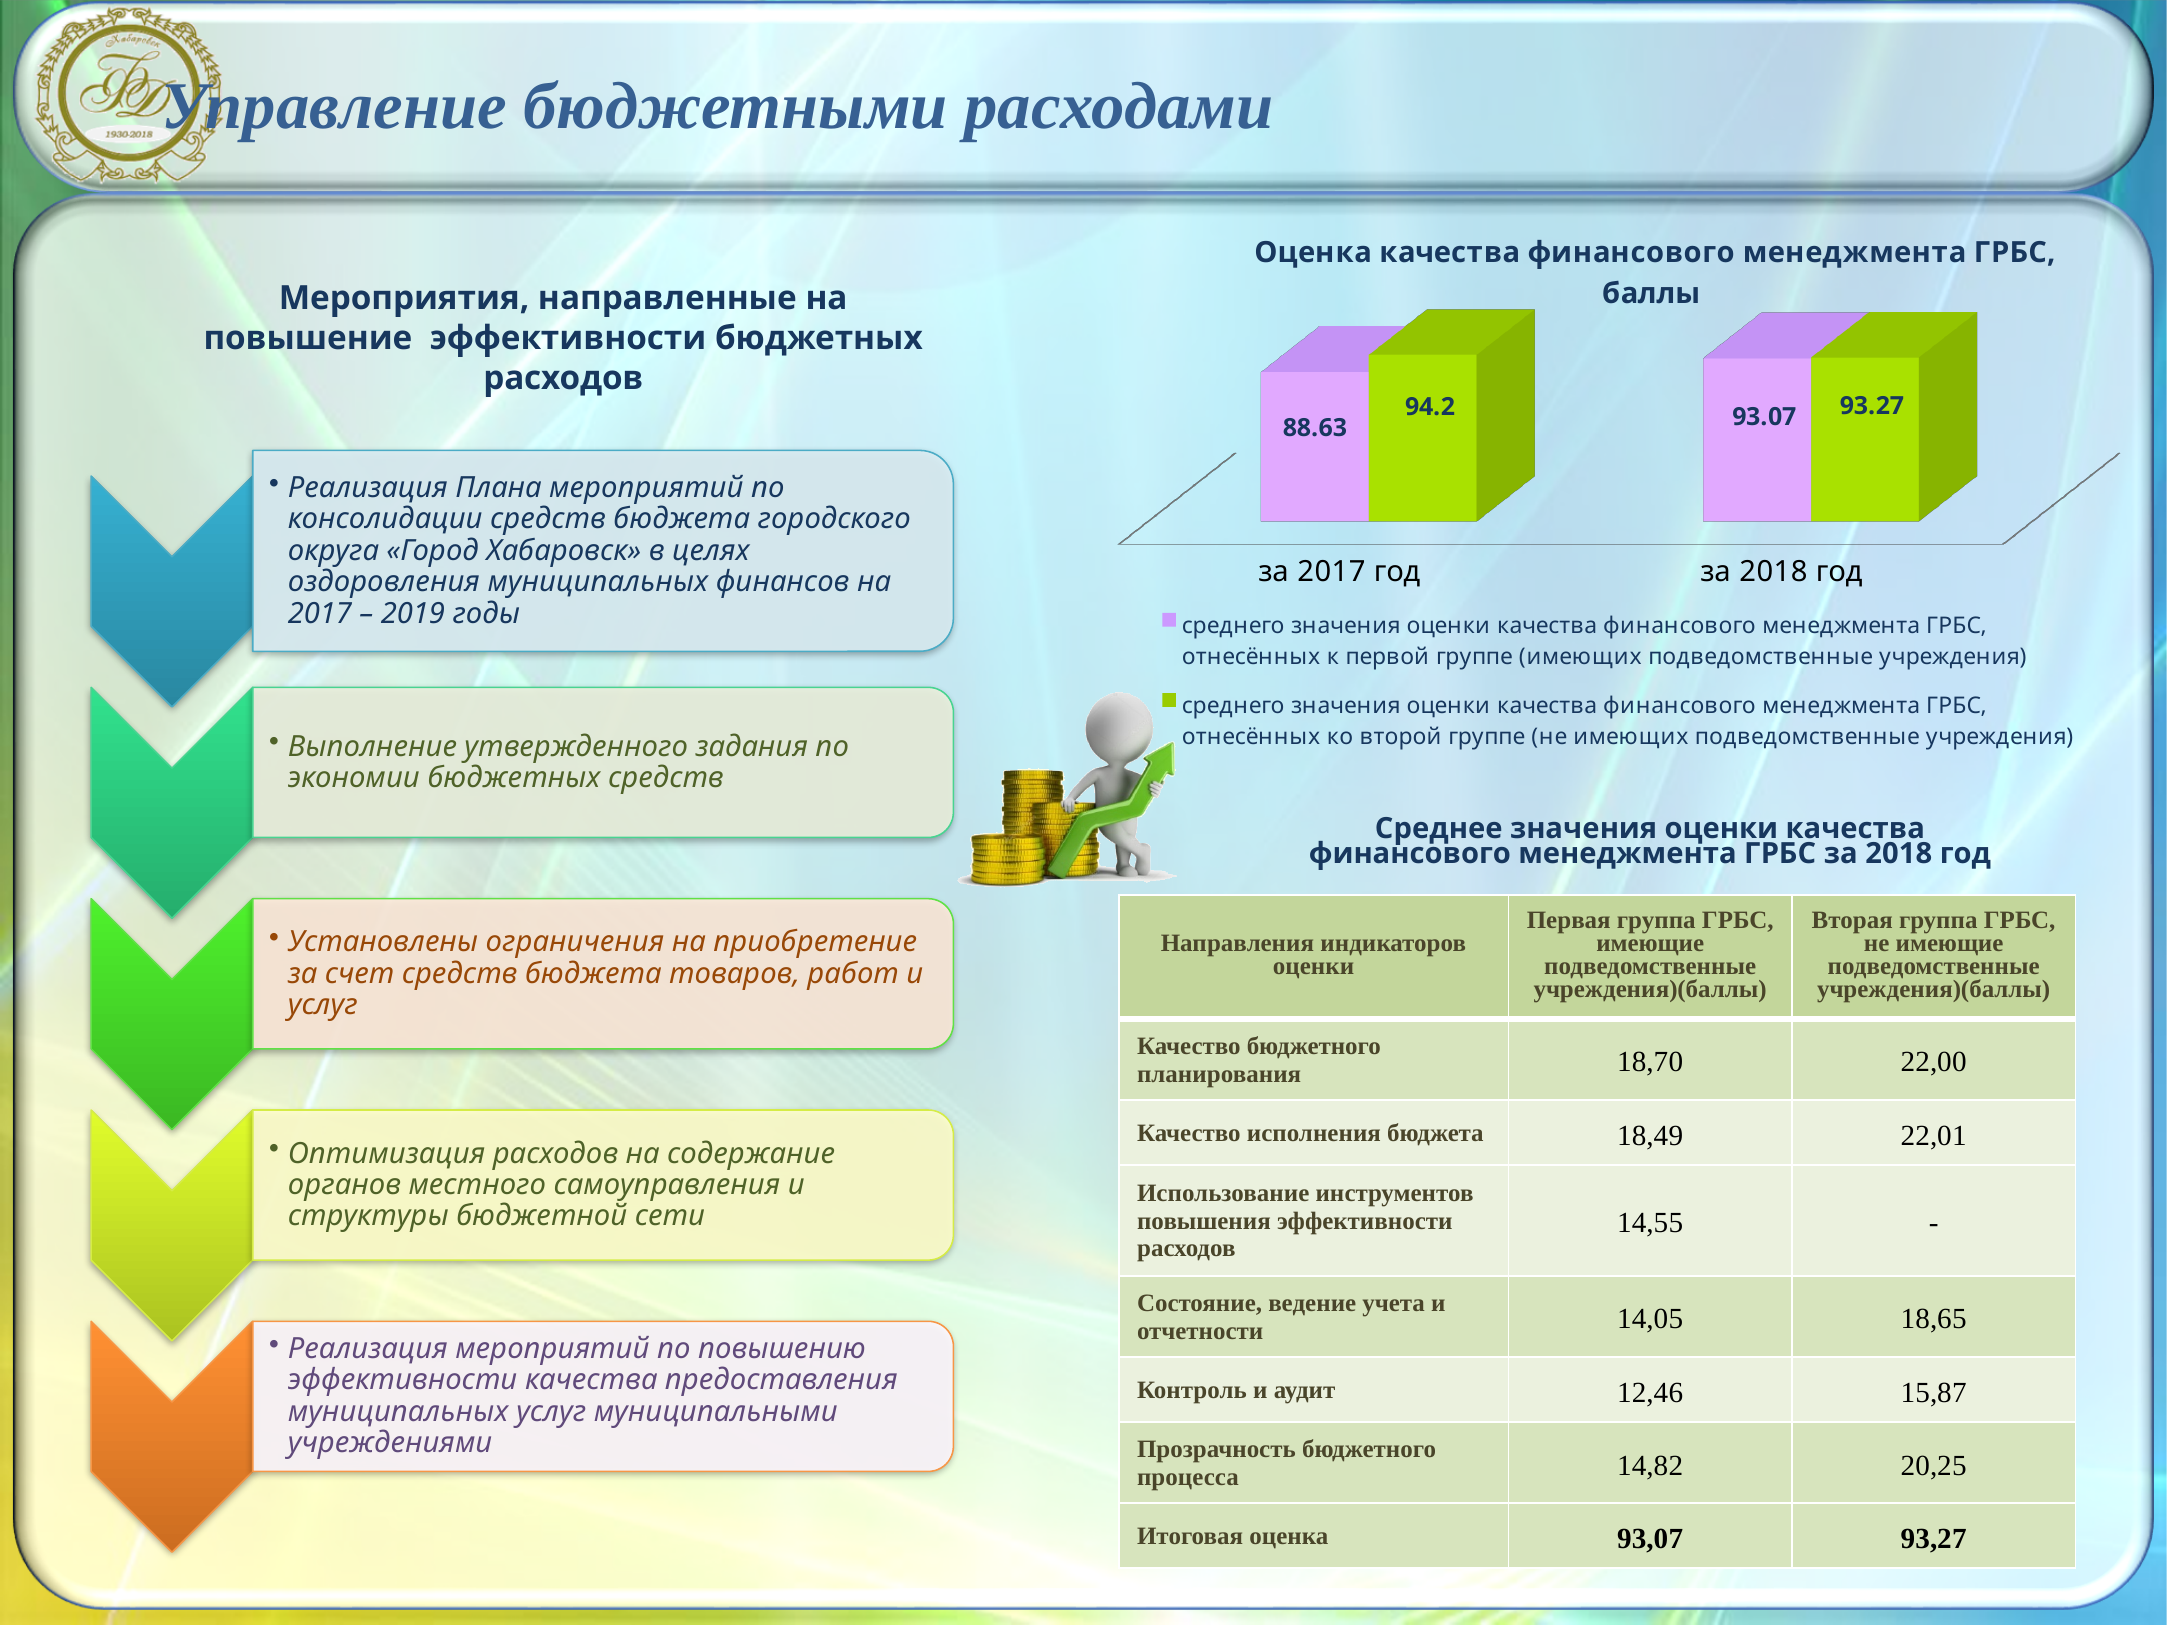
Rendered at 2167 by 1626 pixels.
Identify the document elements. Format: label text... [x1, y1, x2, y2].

table_header Вторая группа ГРБС, не имеющие подведомственные учреждения)(баллы) [1793, 896, 2075, 1016]
table_cell 15,87 [1793, 1358, 2075, 1421]
table_header Направления индикаторов оценки [1120, 896, 1508, 1016]
table_cell 18,65 [1793, 1277, 2075, 1356]
table_cell 22,00 [1793, 1022, 2075, 1099]
table_cell 20,25 [1793, 1423, 2075, 1502]
table_cell 93,07 [1620, 1504, 1791, 1567]
table_cell Качество бюджетного планирования [1120, 1022, 1508, 1099]
text_box [36, 0, 110, 38]
chart [586, 1107, 1616, 1625]
chart [1071, 174, 2167, 837]
text_box Управление бюджетными расходами [138, 56, 2167, 229]
table_cell 18,49 [1509, 1101, 1791, 1164]
picture [0, 0, 2167, 1625]
table_cell 14,05 [1620, 1277, 1791, 1356]
table_cell 14,82 [1620, 1423, 1791, 1502]
text_box Среднее значения оценки качества финансового менеджмента ГРБС за 2018 год [1260, 845, 2041, 878]
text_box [90, 446, 954, 1557]
table_header Первая группа ГРБС, имеющие подведомственные учреждения)(баллы) [1509, 896, 1791, 1016]
table_cell Качество исполнения бюджета [1120, 1101, 1508, 1106]
text_box Мероприятия, направленные на повышение эффективности бюджетных расходов [161, 269, 966, 404]
table_cell 14,55 [1620, 1166, 1791, 1275]
table_cell 22,01 [1793, 1101, 2075, 1164]
table_cell 93,27 [1793, 1504, 2075, 1567]
table_cell - [1793, 1166, 2075, 1275]
table_cell 18,70 [1509, 1022, 1791, 1099]
table_cell 12,46 [1620, 1358, 1791, 1421]
